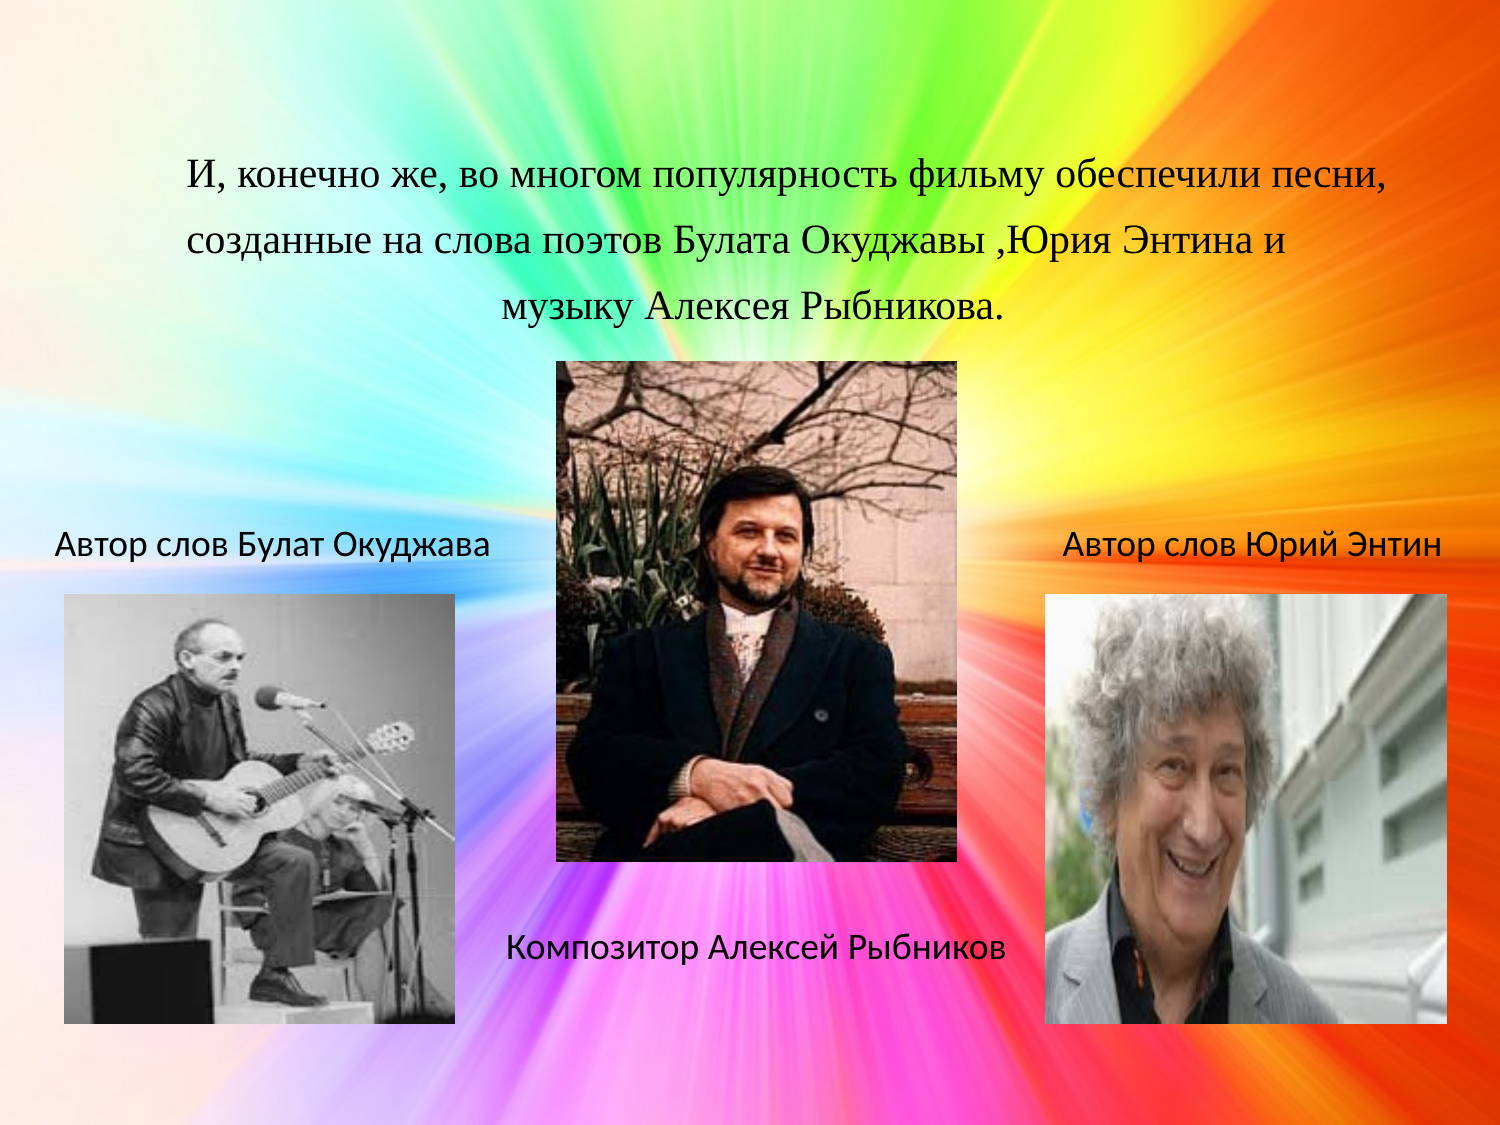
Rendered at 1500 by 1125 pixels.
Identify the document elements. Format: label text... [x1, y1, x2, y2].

list И, конечно же, во многом популярность фильму обеспечили песни, созданные на слова поэтов Булата Окуджавы ,Юрия Энтина и музыку Алексея Рыбникова. [171, 78, 1465, 792]
text_box Композитор Алексей Рыбников [491, 914, 1022, 975]
text_box Автор слов Юрий Энтин [1047, 511, 1458, 572]
text_box Автор слов Булат Окуджава [39, 511, 507, 572]
picture [0, 0, 1500, 1125]
